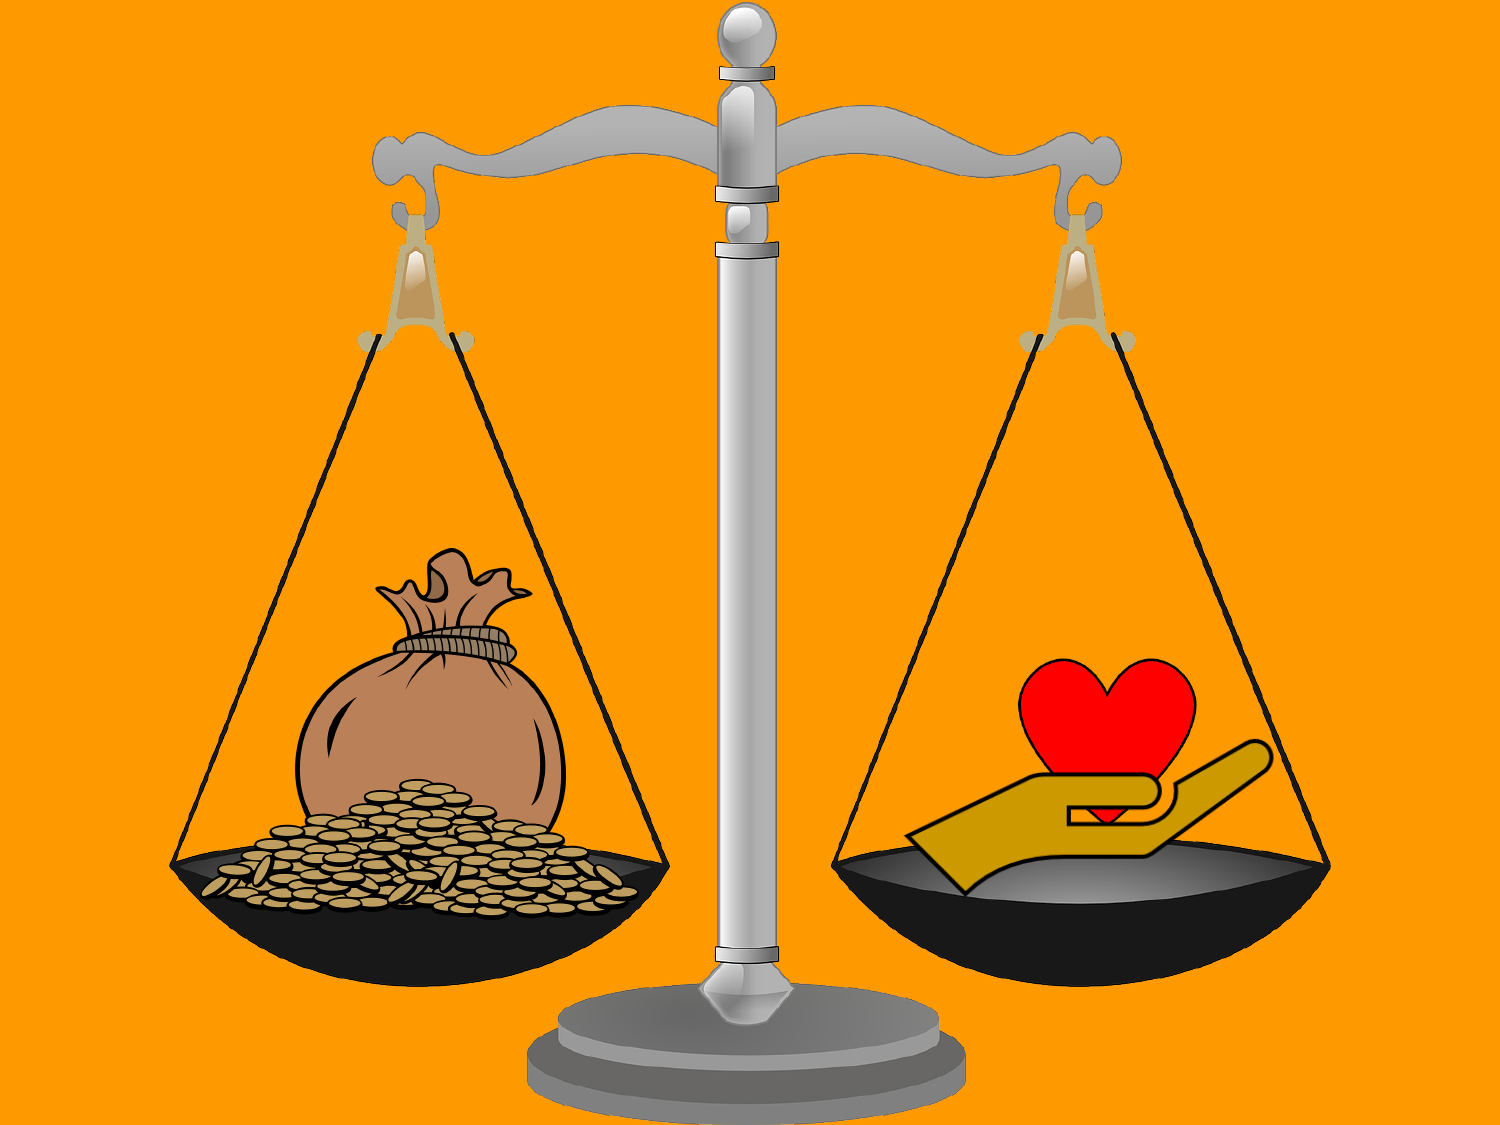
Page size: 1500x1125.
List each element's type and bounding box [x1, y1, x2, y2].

picture [169, 0, 1331, 1125]
text_box [891, 618, 1288, 1016]
